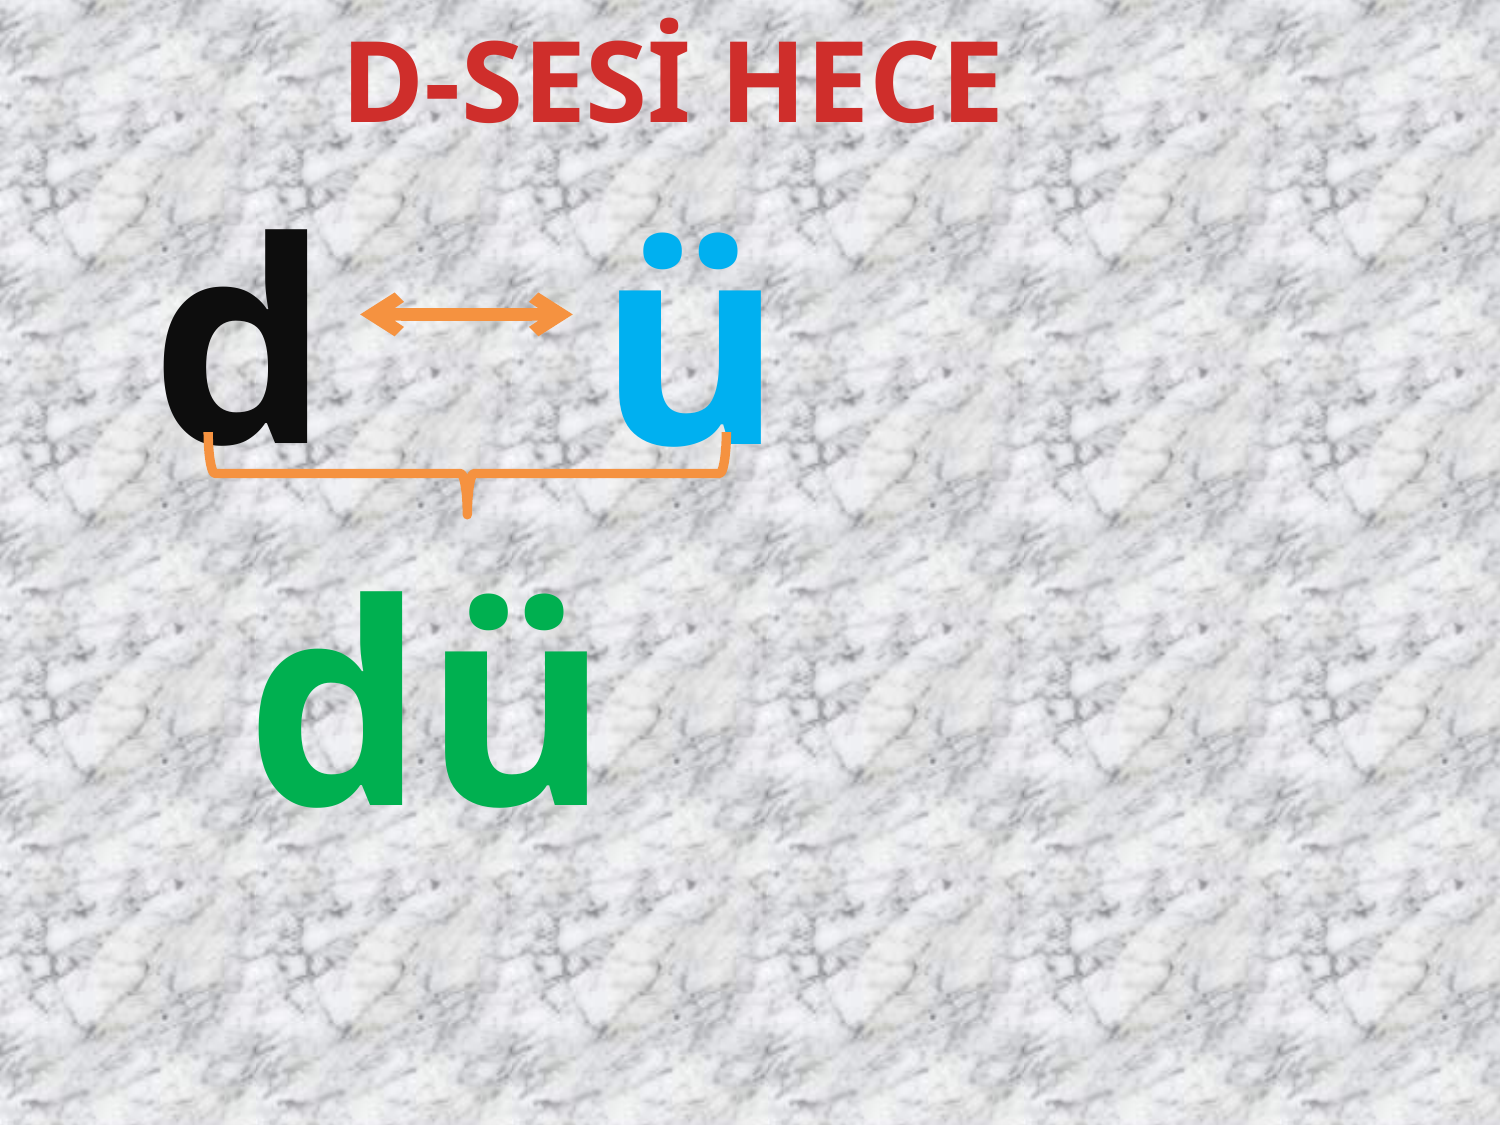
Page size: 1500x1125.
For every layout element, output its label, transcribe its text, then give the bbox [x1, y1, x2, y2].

text_box ü [572, 155, 809, 508]
subtitle [0, 0, 1500, 1125]
text_box dü [183, 516, 674, 870]
text_box d [122, 154, 359, 507]
text_box D-SESİ HECE [253, 2, 1093, 153]
text_box [207, 432, 728, 516]
